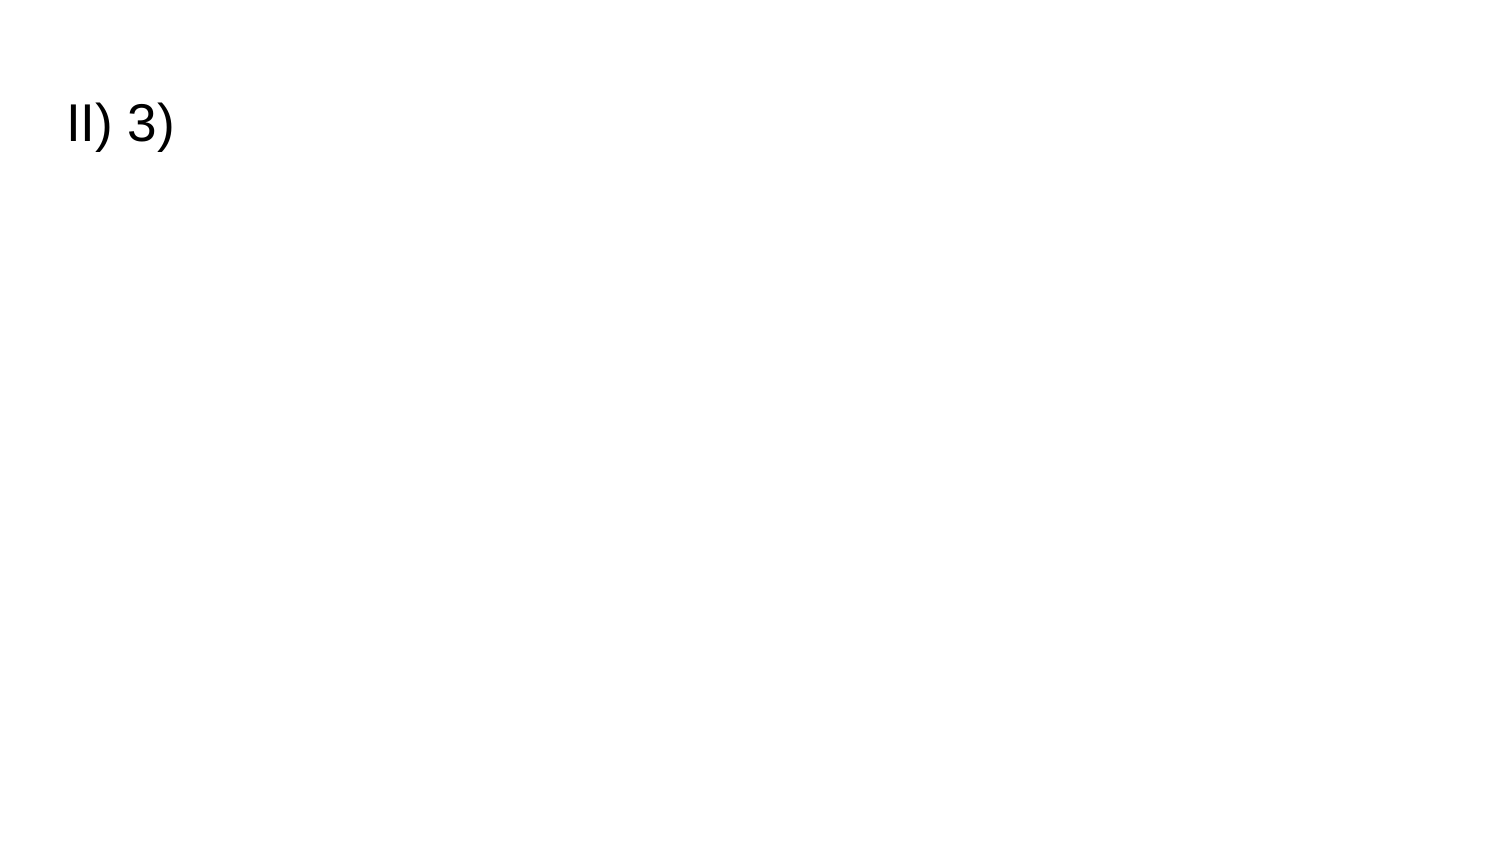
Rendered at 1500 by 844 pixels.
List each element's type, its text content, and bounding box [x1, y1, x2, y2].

title II) 3) [51, 72, 1449, 167]
